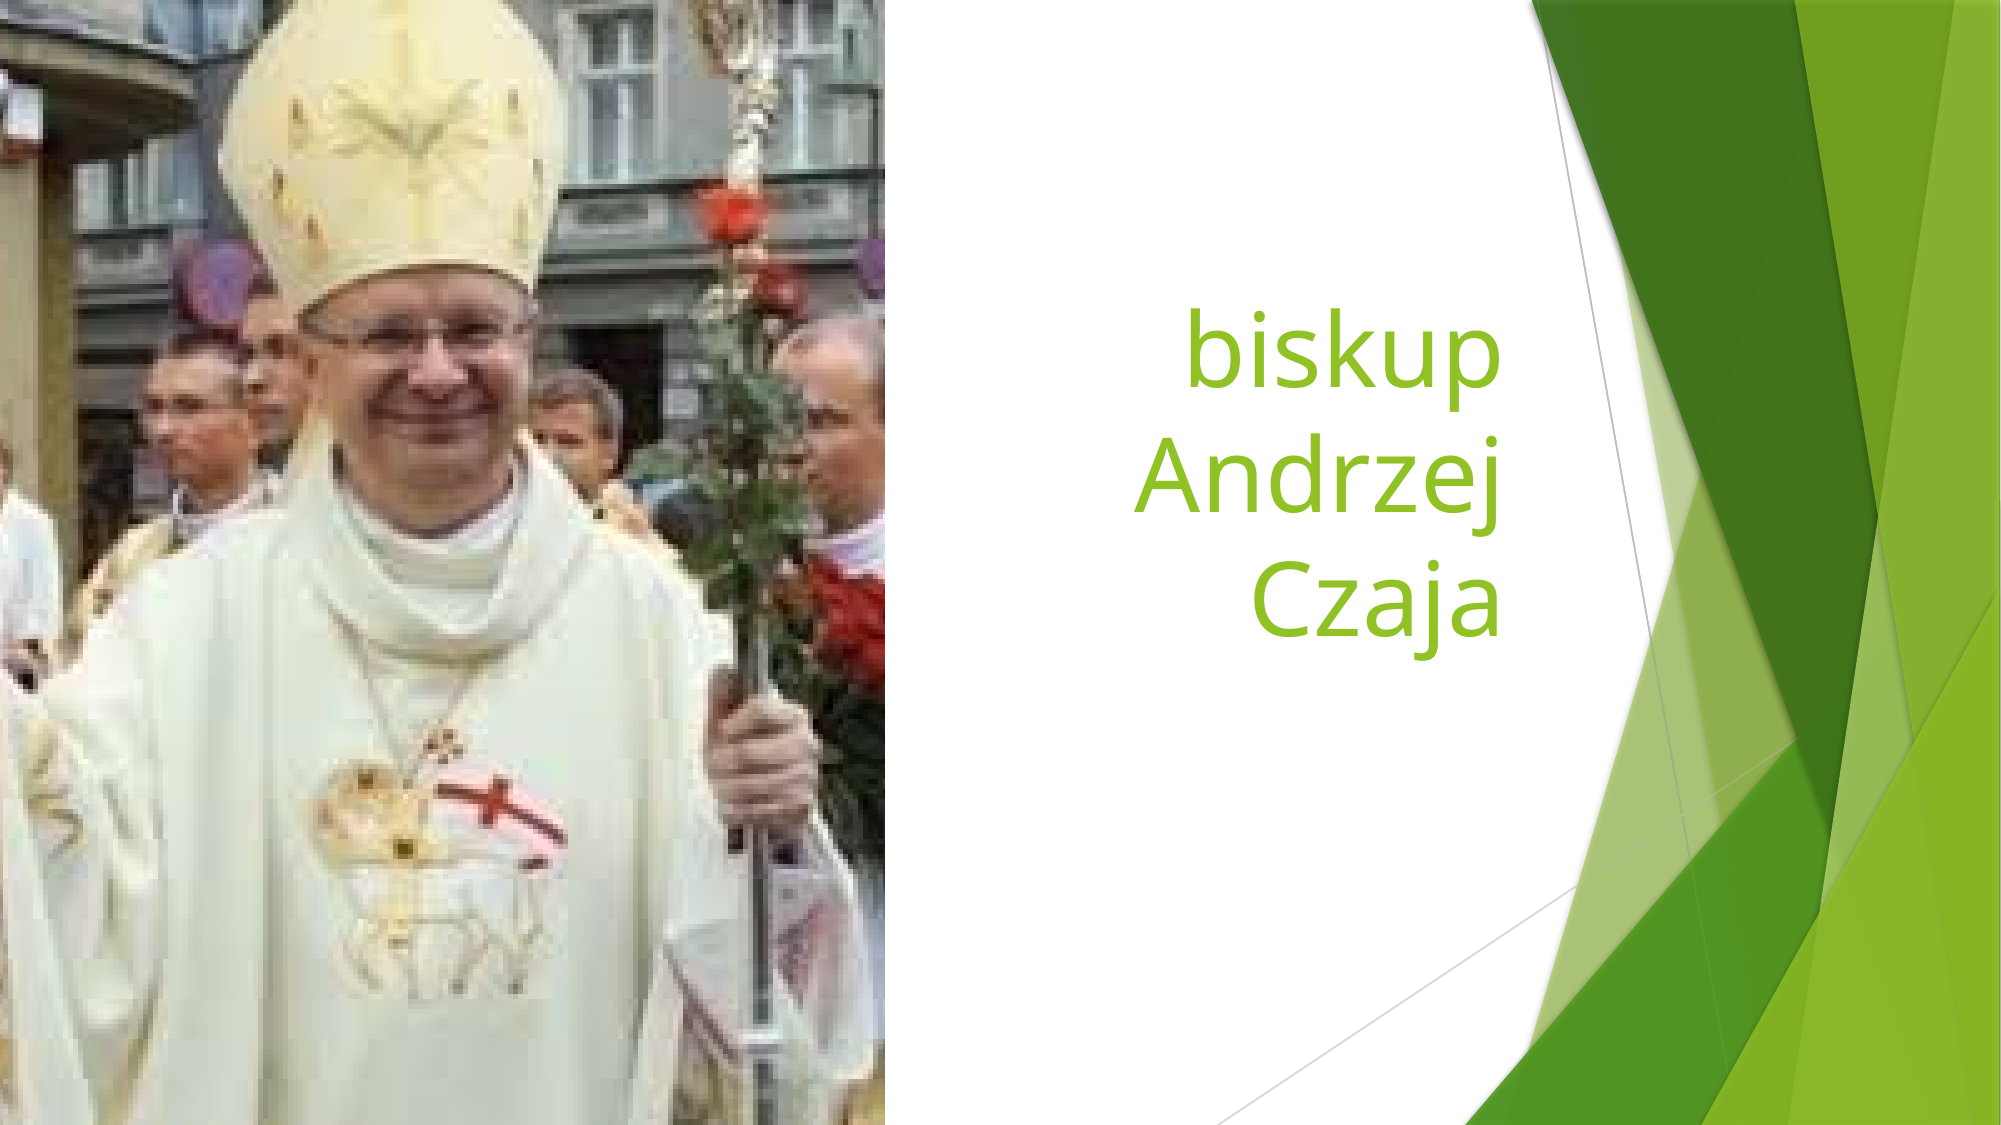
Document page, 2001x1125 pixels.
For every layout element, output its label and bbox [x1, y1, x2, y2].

list [0, 0, 886, 1125]
text_box [887, 0, 2000, 1125]
